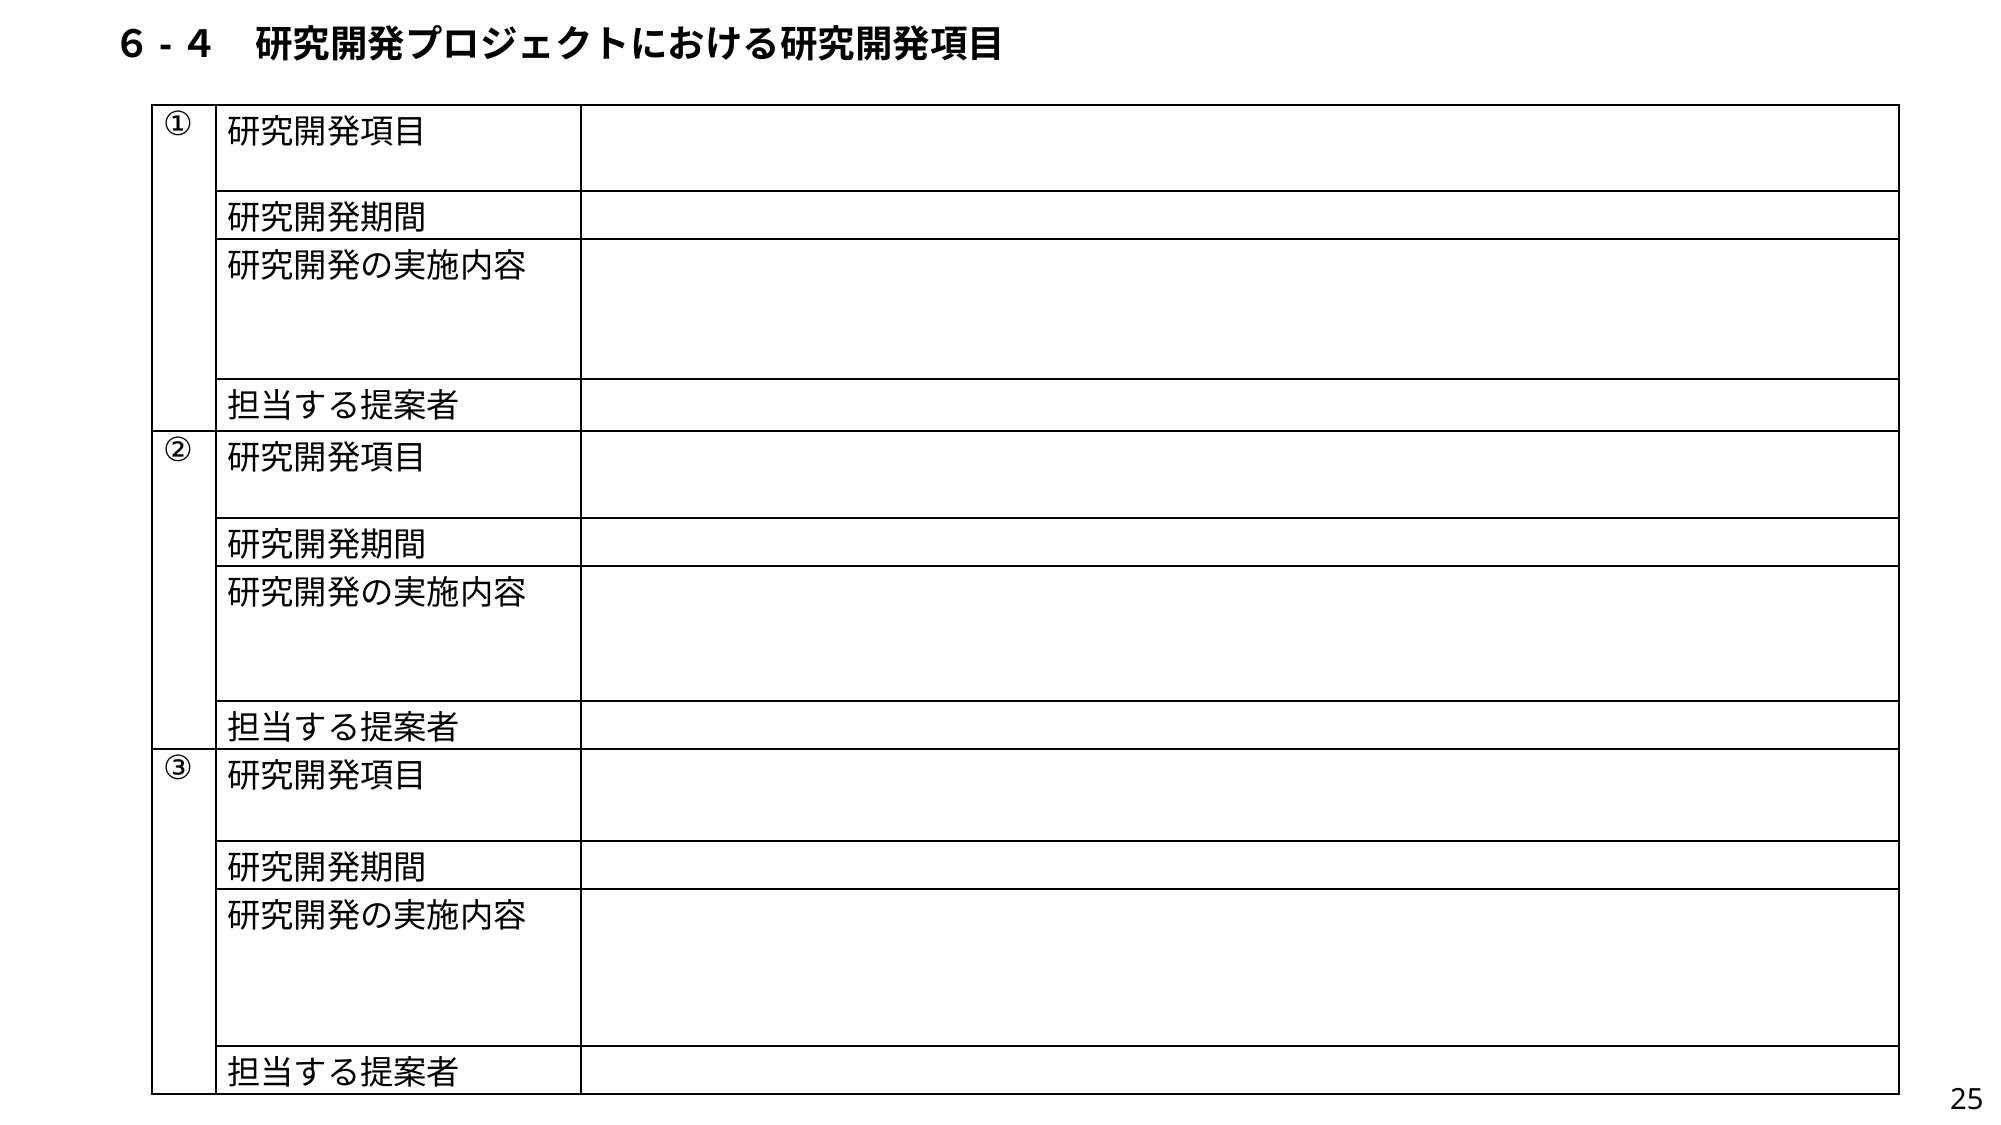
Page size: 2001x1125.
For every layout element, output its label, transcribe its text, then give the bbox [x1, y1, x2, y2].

table_cell 研究開発期間 [217, 519, 580, 565]
table_cell [582, 192, 1898, 238]
table_cell ③ [153, 750, 215, 1093]
table_cell ② [153, 432, 215, 748]
table_cell [582, 240, 1898, 378]
table_header [582, 106, 1898, 190]
table_cell 担当する提案者 [217, 1047, 580, 1093]
table_header 研究開発項目 [217, 106, 580, 190]
table_cell 研究開発の実施内容 [217, 890, 580, 1045]
table_cell [582, 1047, 1898, 1093]
table_cell [582, 380, 1898, 430]
table_cell 研究開発の実施内容 [217, 240, 580, 378]
table_cell [582, 702, 1898, 748]
table_cell [582, 842, 1898, 888]
table_cell 研究開発項目 [217, 750, 580, 840]
table_header ① [153, 106, 215, 430]
table_cell [582, 519, 1898, 565]
table_cell [582, 750, 1898, 840]
table_cell 研究開発期間 [217, 842, 580, 888]
table_cell 研究開発期間 [217, 192, 580, 238]
table_cell 担当する提案者 [217, 702, 580, 748]
table_cell 研究開発の実施内容 [217, 567, 580, 700]
table_cell [582, 890, 1898, 1045]
table_cell [582, 567, 1898, 700]
table_cell [582, 432, 1898, 517]
table_cell 研究開発項目 [217, 432, 580, 517]
table_cell 担当する提案者 [217, 380, 580, 430]
title ６-４ 研究開発プロジェクトにおける研究開発項目 [98, 20, 1823, 71]
